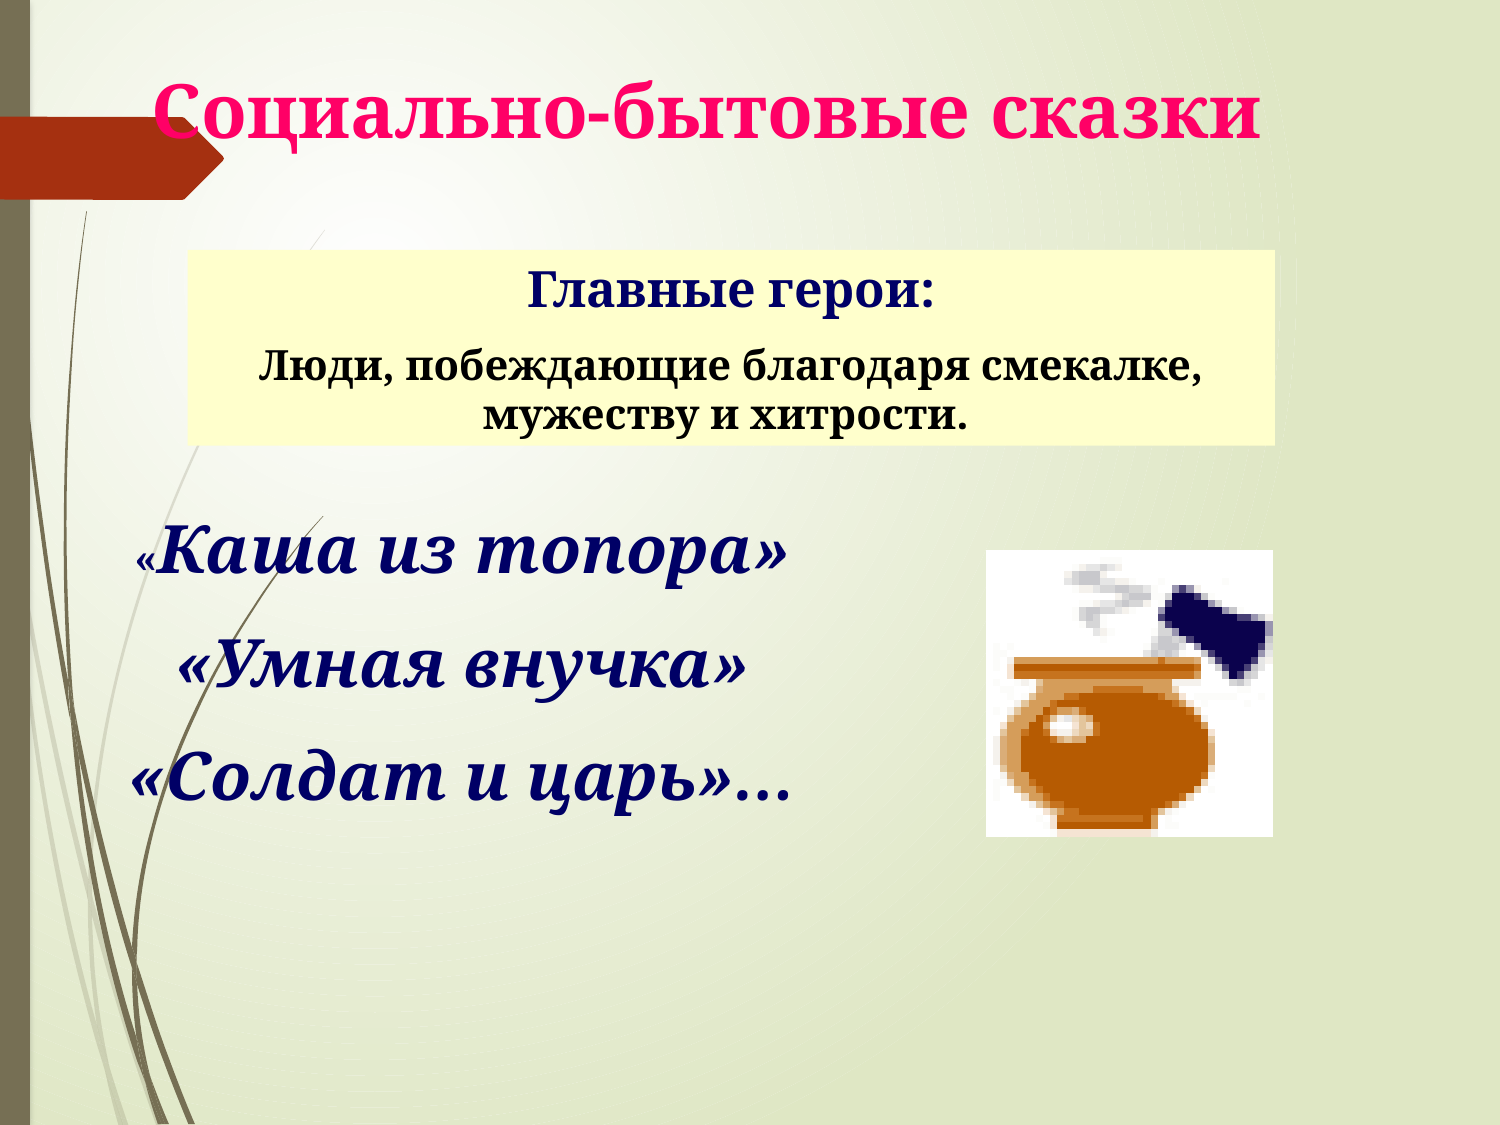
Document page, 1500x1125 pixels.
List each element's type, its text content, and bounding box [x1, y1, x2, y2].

text_box Главные герои: Люди, побеждающие благодаря смекалке, мужеству и хитрости. [187, 249, 1275, 446]
title Социально-бытовые сказки [136, 55, 1412, 244]
picture [985, 550, 1273, 838]
text_box «Каша из топора» «Умная внучка» «Солдат и царь»… [0, 499, 925, 822]
